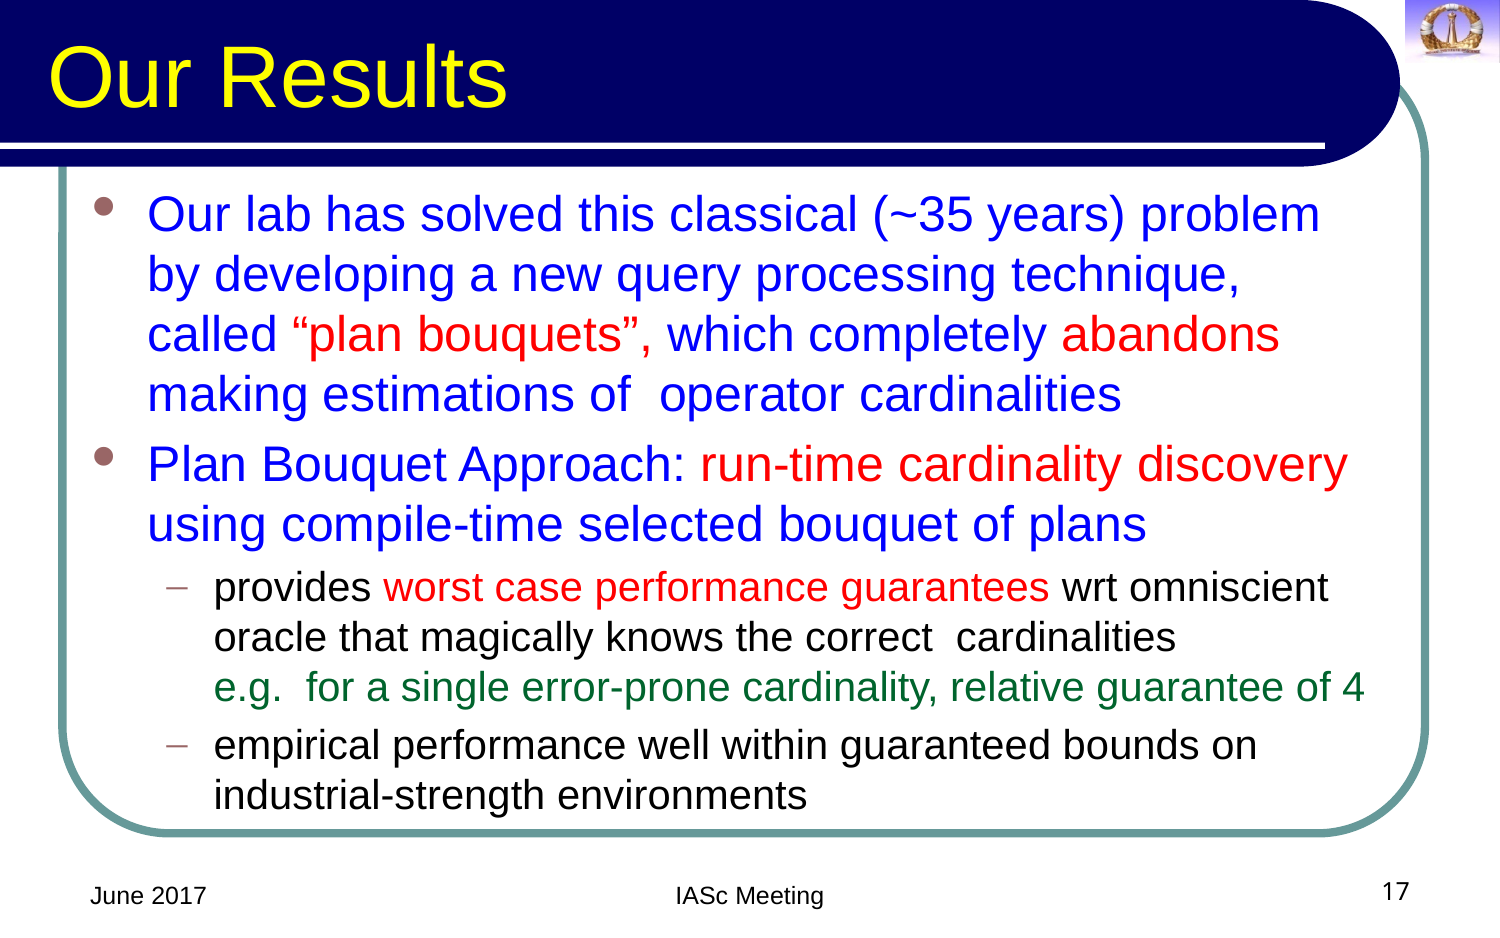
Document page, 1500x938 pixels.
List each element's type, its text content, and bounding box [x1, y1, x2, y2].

title Our Results [31, 10, 1348, 136]
slide_number 17 [1074, 853, 1426, 917]
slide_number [74, 853, 426, 917]
picture [1405, 0, 1500, 63]
footer IASc Meeting [512, 853, 988, 917]
list Our lab has solved this classical (~35 years) problem by developing a new query processing technique, called “plan bouquets”, which completely abandons making estimations of operator cardinalities Plan Bouquet Approach: run-time cardinality discovery using compile-time selected bouquet of plans provides worst case performance guarantees wrt omniscient oracle that magically knows the correct cardinalities e.g. for a single error-prone cardinality, relative guarantee of 4 empirical performance well within guaranteed bounds on industrial-strength environments [76, 173, 1400, 853]
